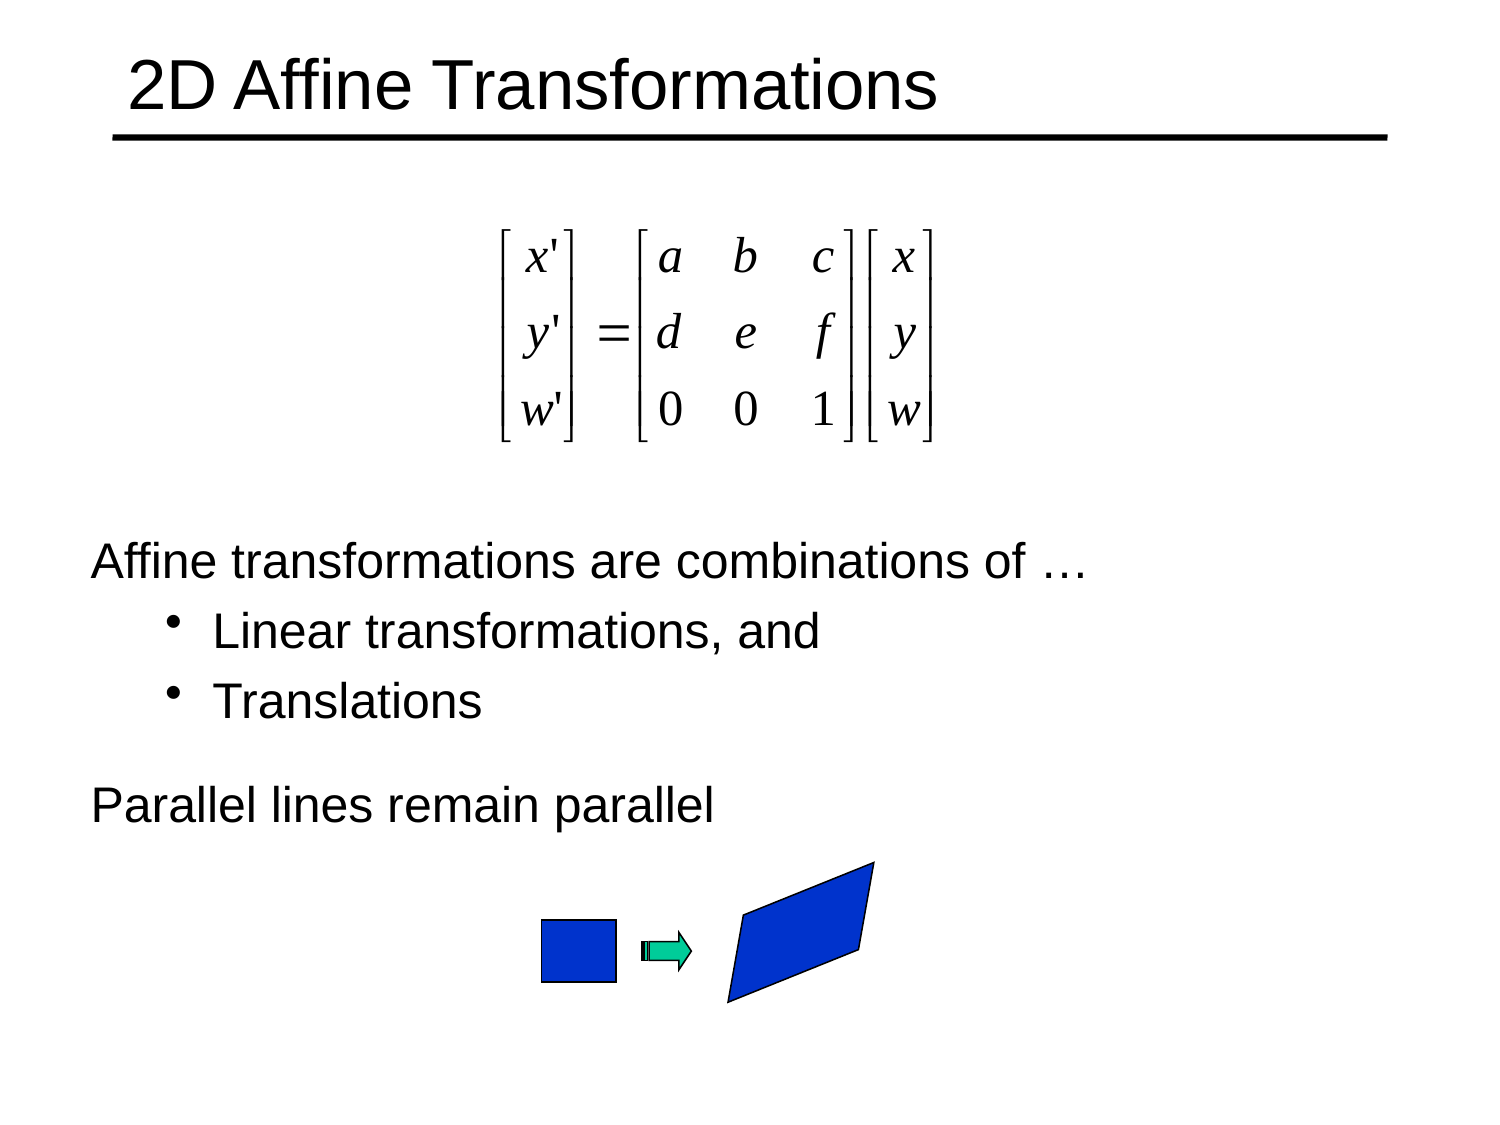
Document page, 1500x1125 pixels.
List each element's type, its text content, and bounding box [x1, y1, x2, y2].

text_box [728, 862, 874, 1003]
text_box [490, 217, 952, 455]
list Affine transformations are combinations of … Linear transformations, and Translations Parallel lines remain parallel [75, 520, 1481, 1125]
text_box [541, 919, 617, 983]
text_box [644, 941, 648, 961]
title 2D Affine Transformations [112, 12, 1388, 151]
text_box [649, 932, 692, 970]
